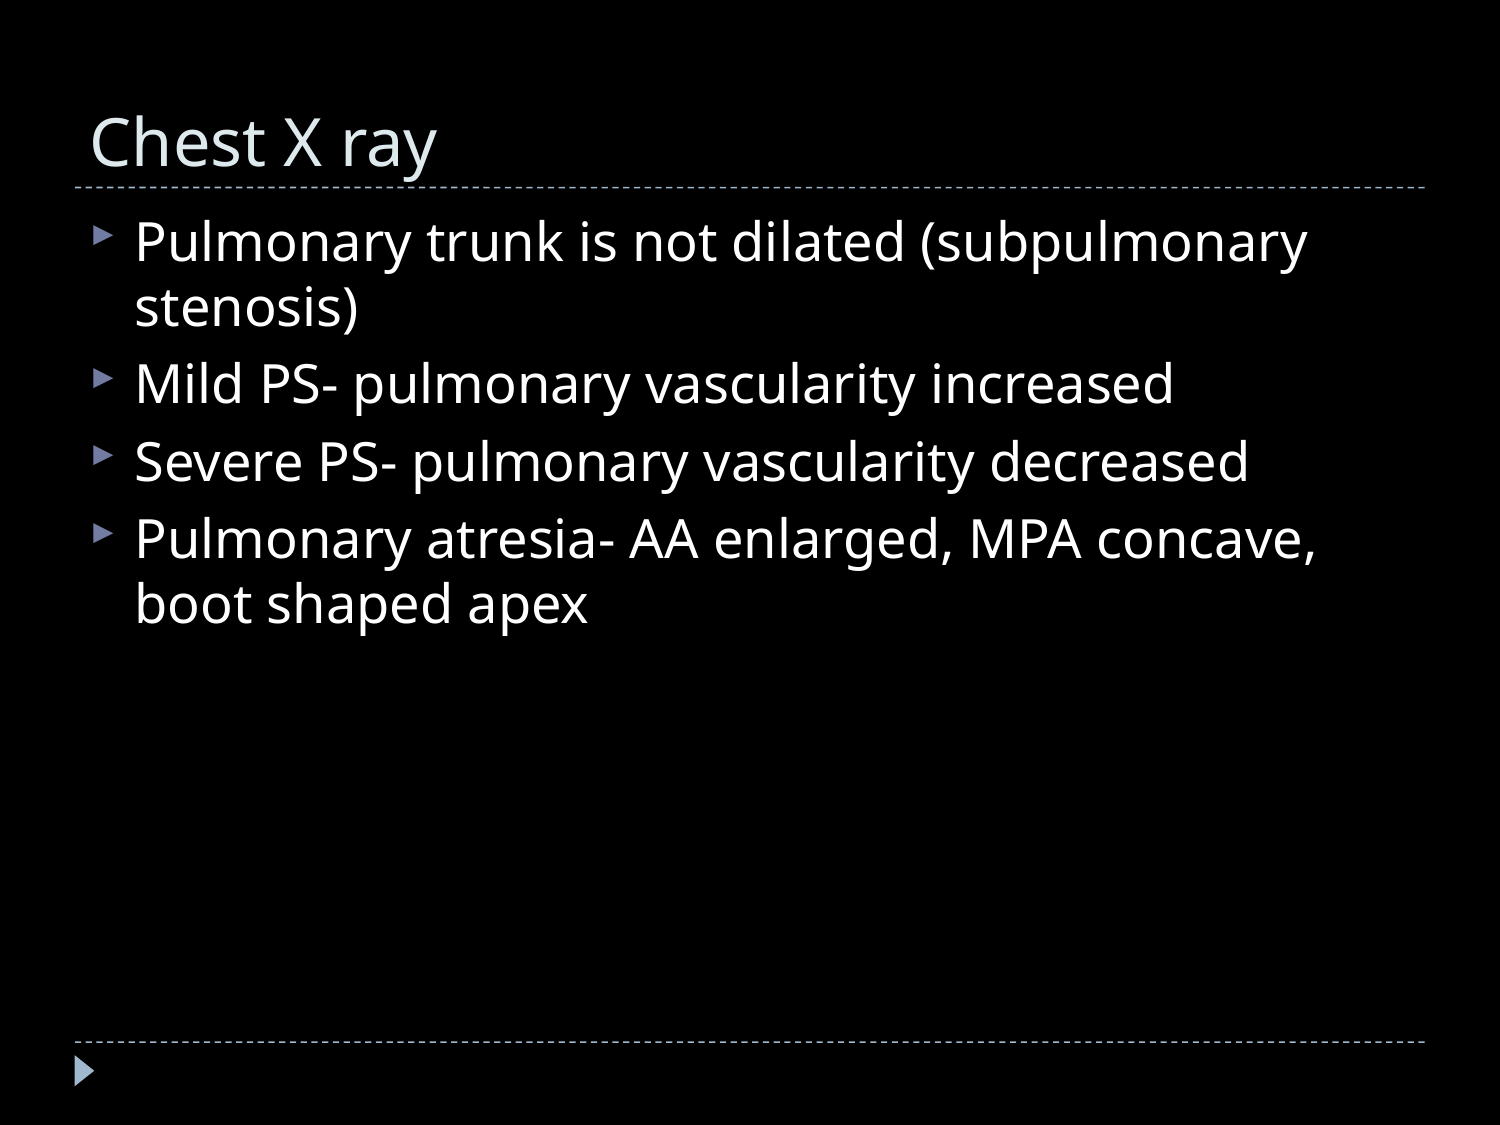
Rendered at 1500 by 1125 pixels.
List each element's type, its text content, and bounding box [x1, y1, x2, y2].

title Chest X ray [75, 24, 1425, 188]
list Pulmonary trunk is not dilated (subpulmonary stenosis) Mild PS- pulmonary vascularity increased Severe PS- pulmonary vascularity decreased Pulmonary atresia- AA enlarged, MPA concave, boot shaped apex [75, 200, 1425, 1010]
